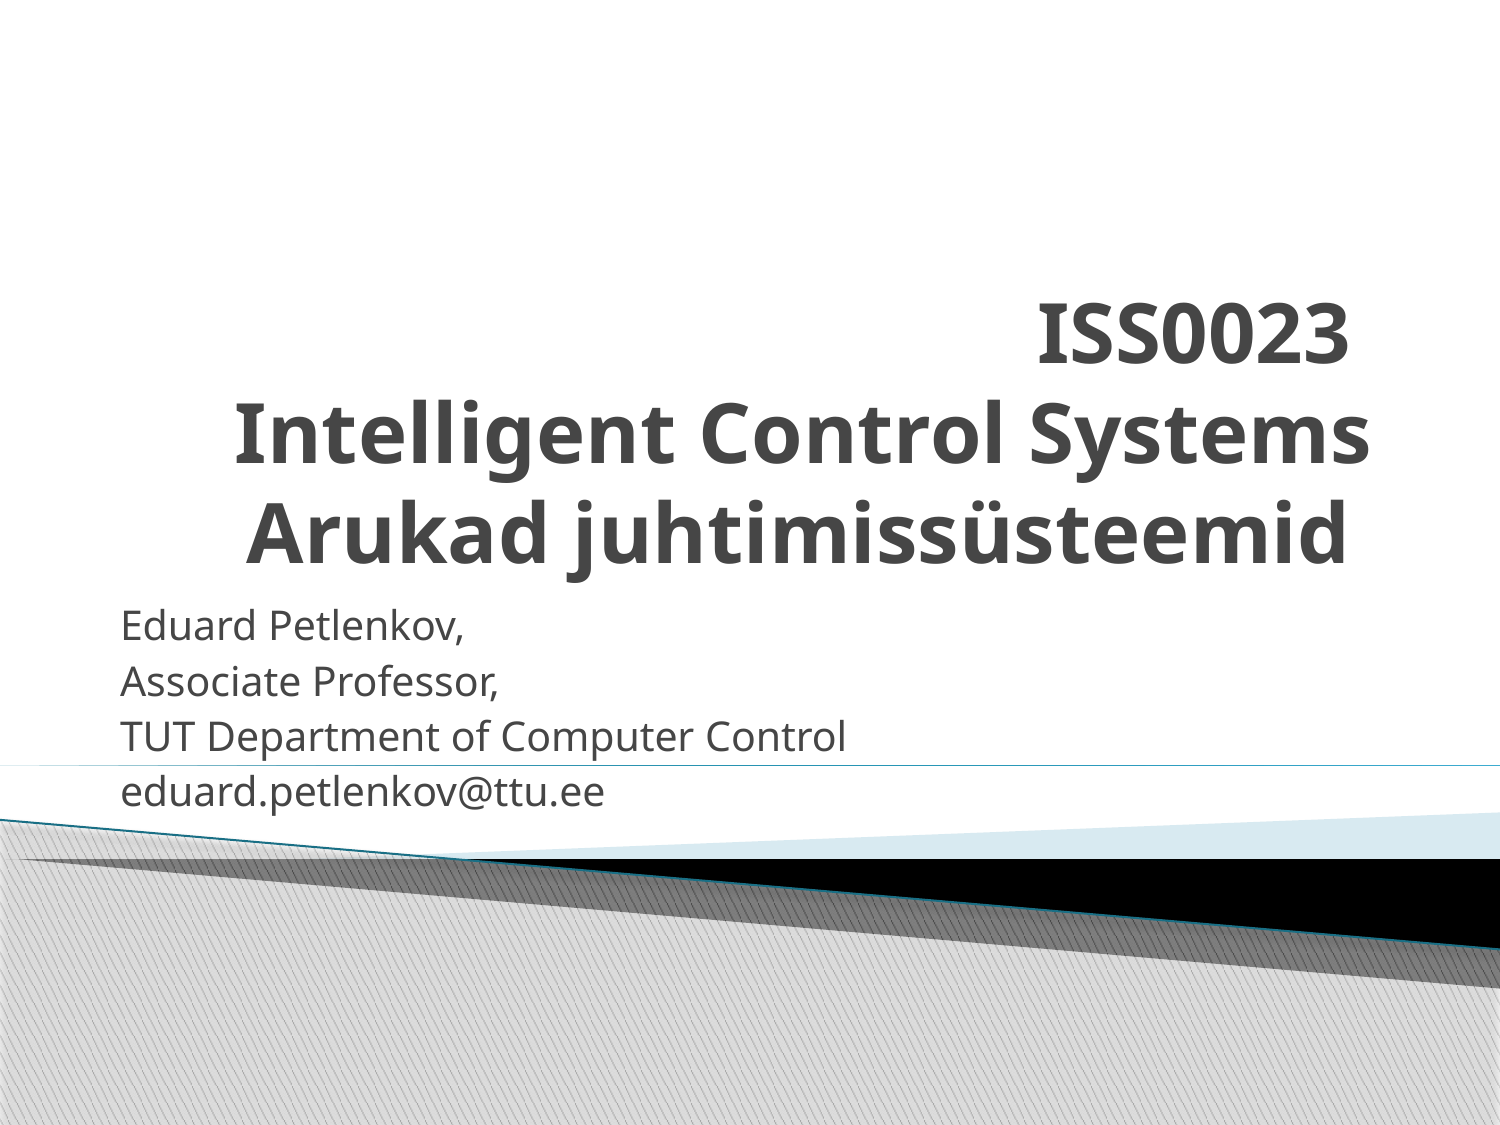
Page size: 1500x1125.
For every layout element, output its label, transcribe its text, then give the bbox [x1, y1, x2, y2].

title ISS0023 Intelligent Control Systems Arukad juhtimissüsteemid [112, 196, 1388, 588]
picture [5, 859, 1500, 989]
subtitle Eduard Petlenkov, Associate Professor, TUT Department of Computer Control eduard.petlenkov@ttu.ee [112, 592, 1388, 823]
